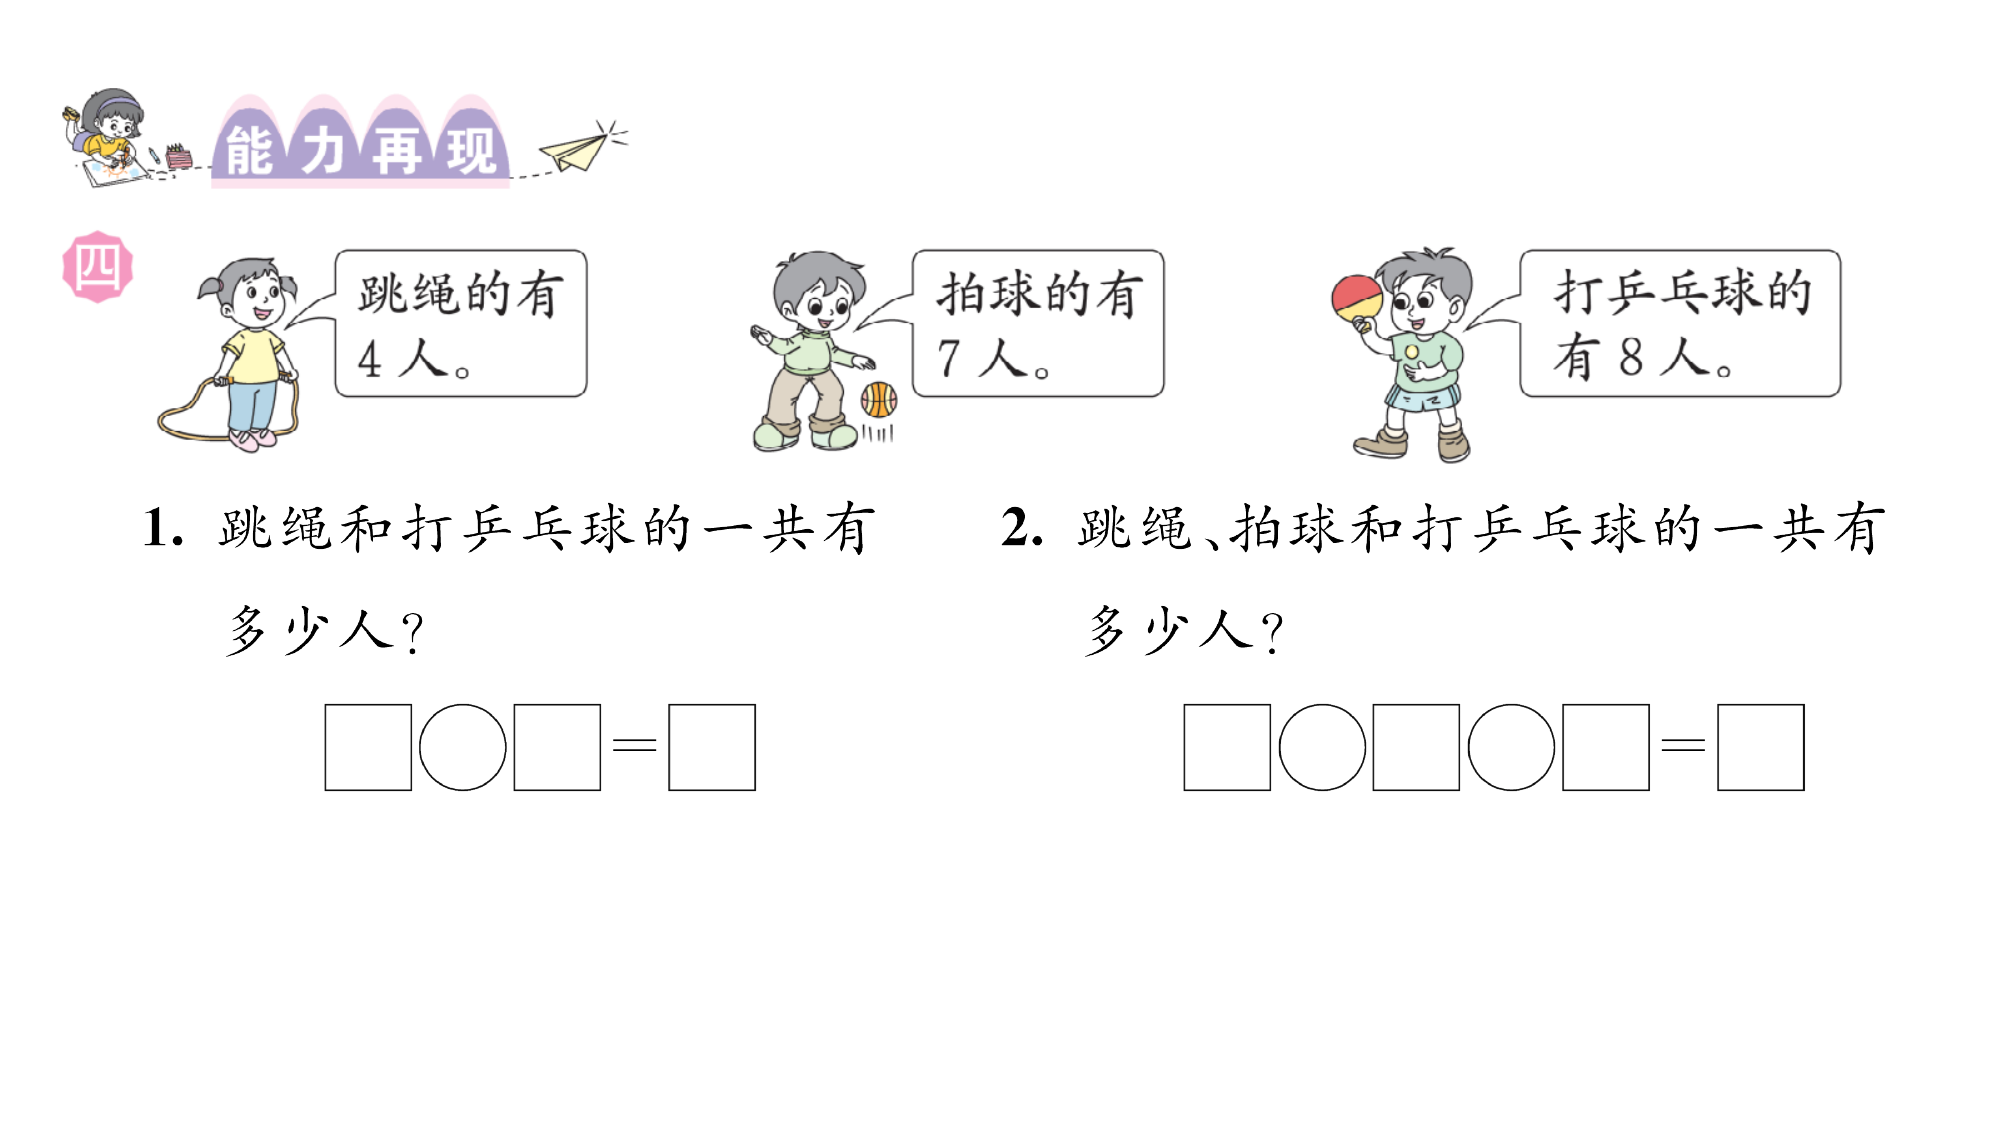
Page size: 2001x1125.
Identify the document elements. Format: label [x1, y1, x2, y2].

picture [45, 58, 1949, 798]
